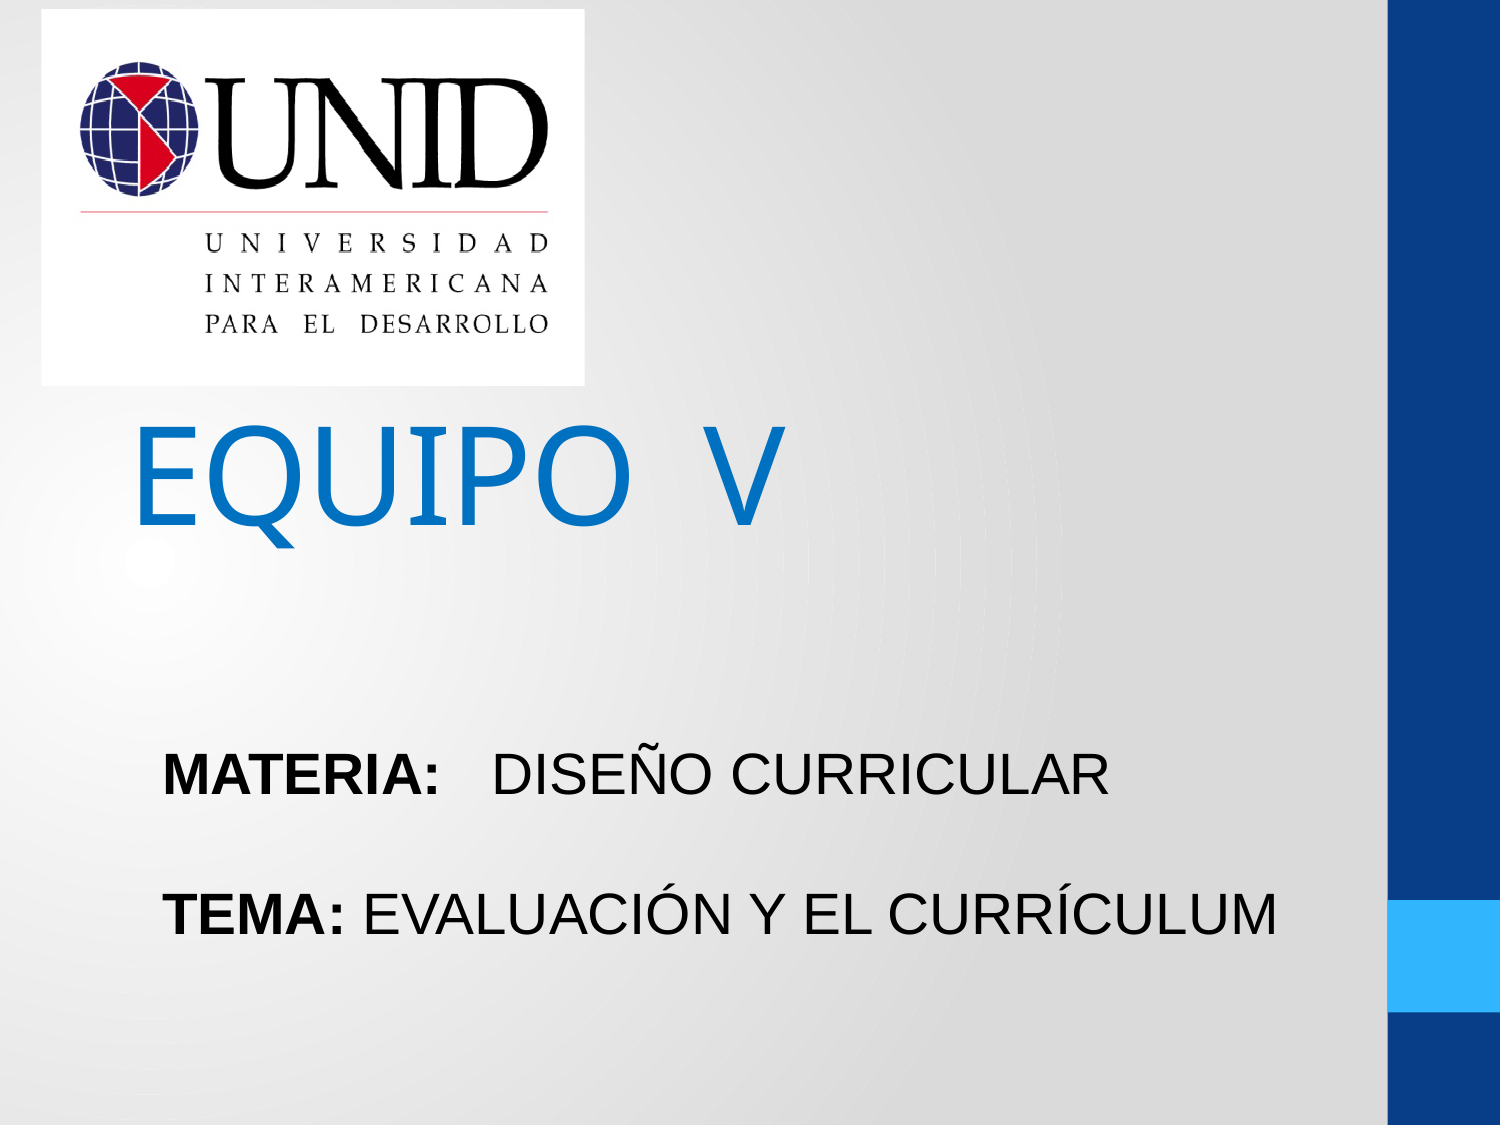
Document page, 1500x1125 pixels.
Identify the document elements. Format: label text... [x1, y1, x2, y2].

title EQUIPO V [112, 349, 1350, 561]
text_box MATERIA: DISEÑO CURRICULAR TEMA: EVALUACIÓN Y EL CURRÍCULUM [147, 728, 1376, 954]
picture [40, 9, 586, 386]
